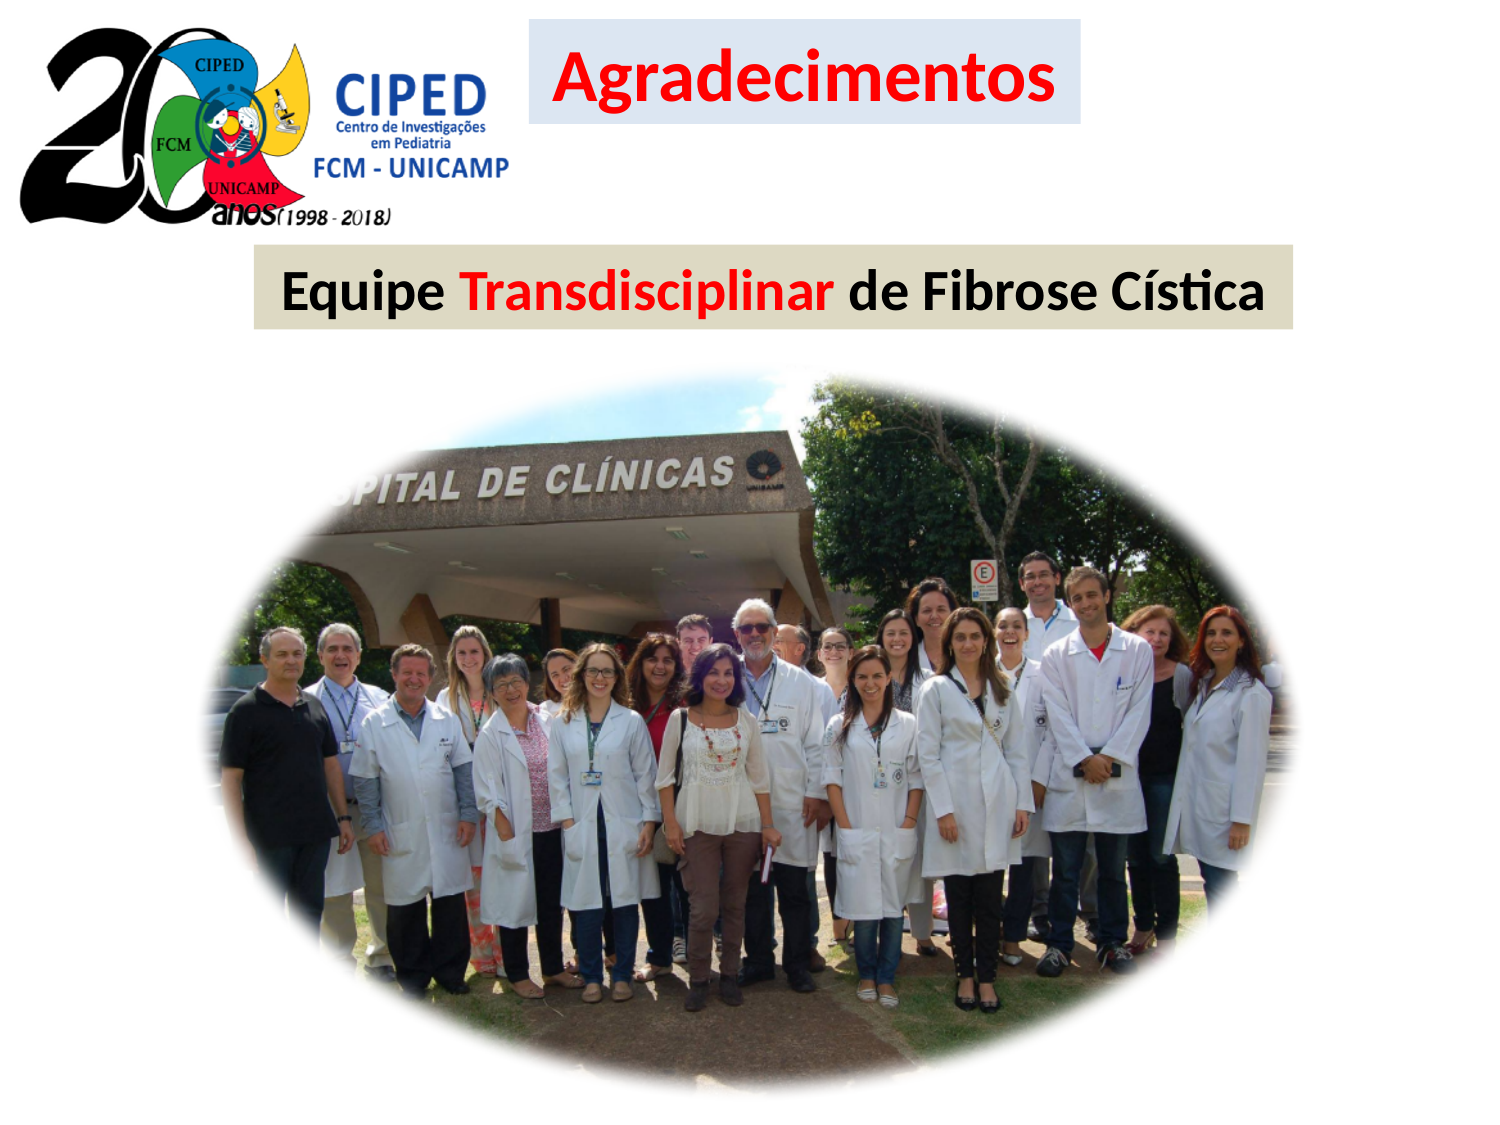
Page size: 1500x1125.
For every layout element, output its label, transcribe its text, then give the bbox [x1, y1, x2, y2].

picture [194, 360, 1306, 1102]
text_box Agradecimentos [528, 19, 1081, 124]
picture [18, 23, 523, 245]
text_box Equipe Transdisciplinar de Fibrose Cística [253, 244, 1294, 330]
